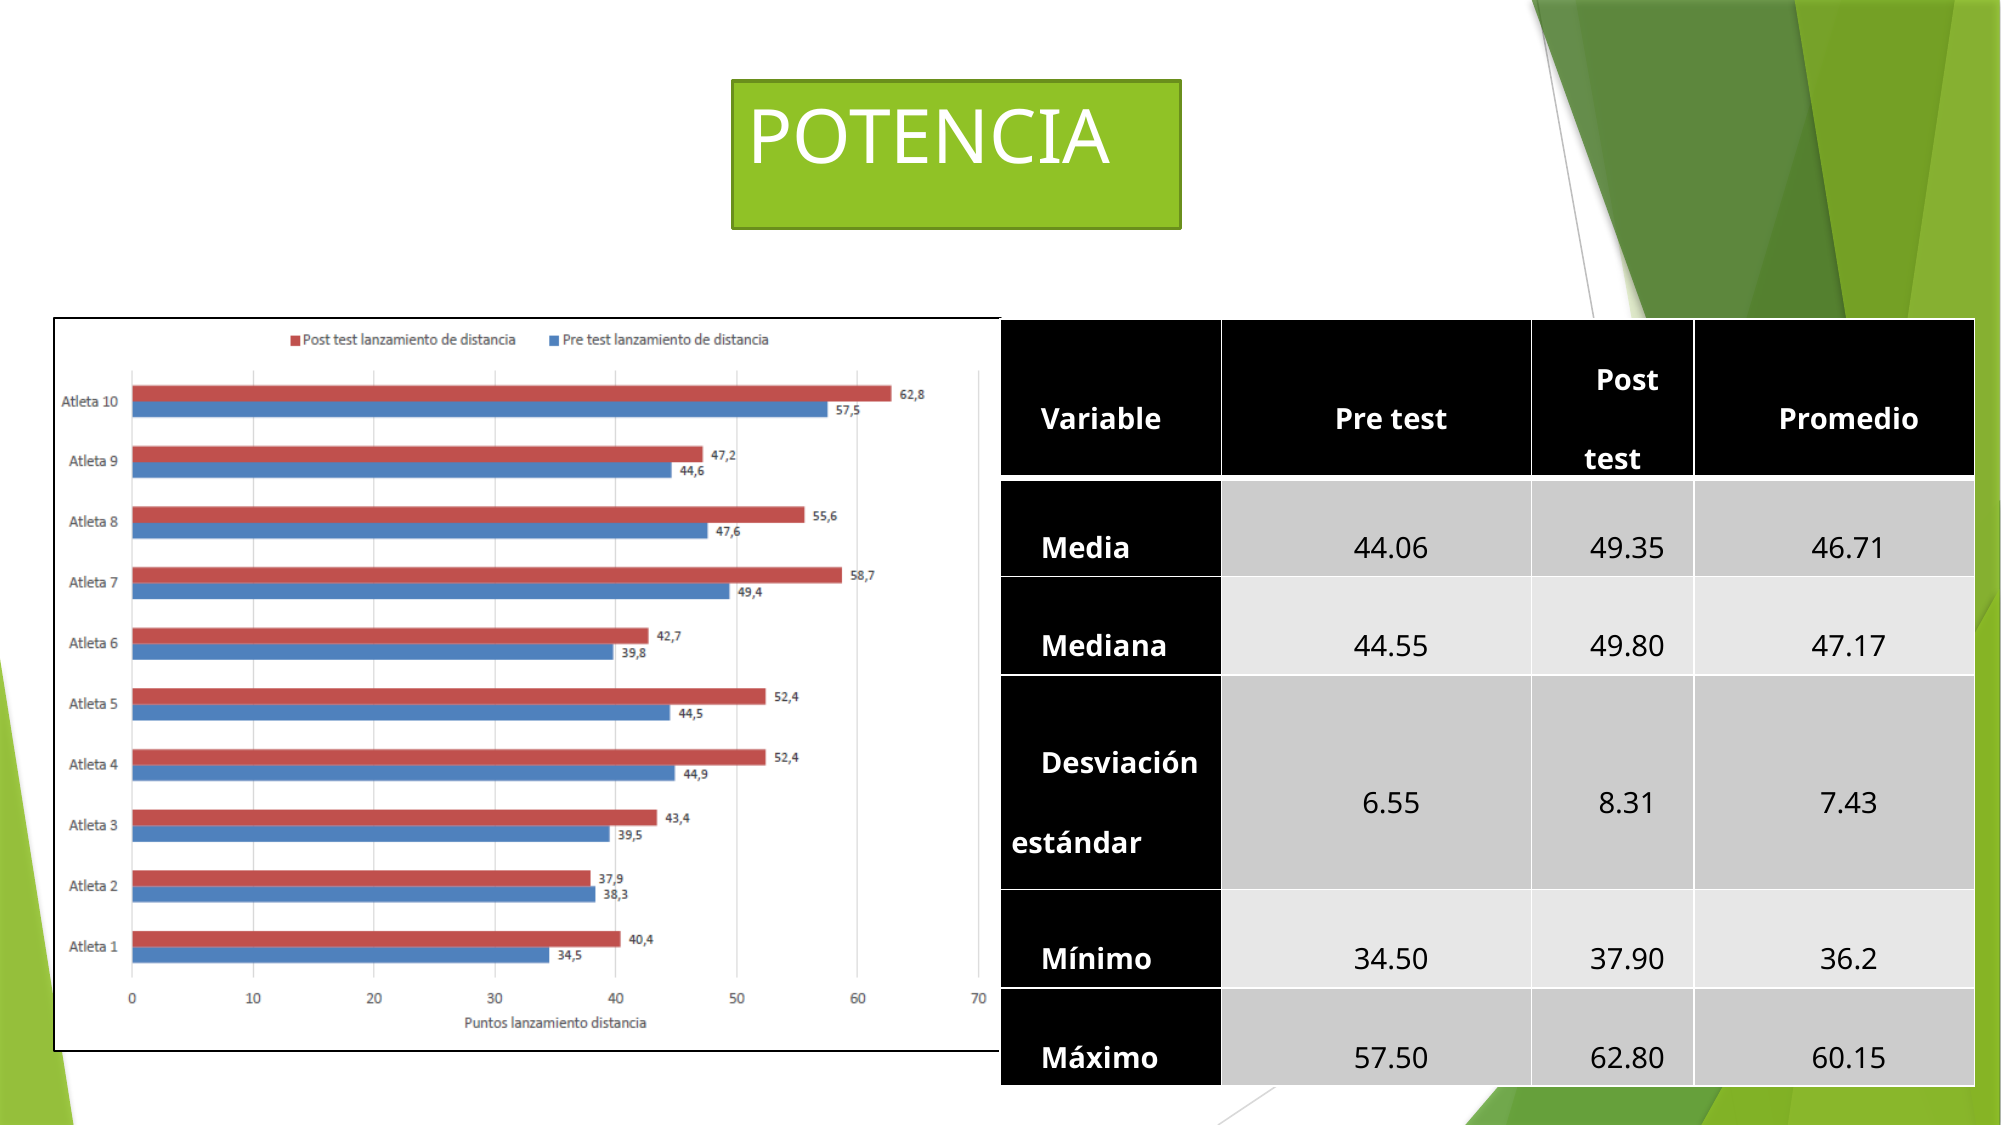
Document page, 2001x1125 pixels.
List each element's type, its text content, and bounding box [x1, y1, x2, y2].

table_header Post test [1532, 320, 1693, 475]
table_cell Mínimo [1005, 890, 1221, 987]
table_cell 57.50 [1222, 989, 1531, 1085]
table_cell 34.50 [1222, 890, 1531, 987]
table_cell 6.55 [1222, 676, 1531, 889]
table_header Promedio [1695, 320, 1974, 475]
table_cell 7.43 [1695, 676, 1974, 889]
table_cell 44.55 [1222, 577, 1531, 674]
title POTENCIA [731, 79, 1182, 230]
table_cell Mediana [1005, 577, 1221, 674]
table_cell 36.2 [1695, 890, 1974, 987]
table_cell Media [1005, 481, 1221, 576]
picture [54, 318, 1001, 1051]
table_cell 37.90 [1532, 890, 1693, 987]
table_cell 47.17 [1695, 577, 1974, 674]
table_cell 60.15 [1695, 989, 1974, 1085]
table_cell 8.31 [1532, 676, 1693, 889]
table_cell 62.80 [1532, 989, 1693, 1085]
table_header Pre test [1222, 320, 1531, 475]
table_header Variable [1003, 320, 1221, 475]
table_cell 46.71 [1695, 481, 1974, 576]
table_cell 49.35 [1532, 481, 1693, 576]
table_cell 44.06 [1222, 481, 1531, 576]
table_cell Desviación estándar [1005, 676, 1221, 889]
table_cell Máximo [1001, 989, 1221, 1085]
table_cell 49.80 [1532, 577, 1693, 674]
